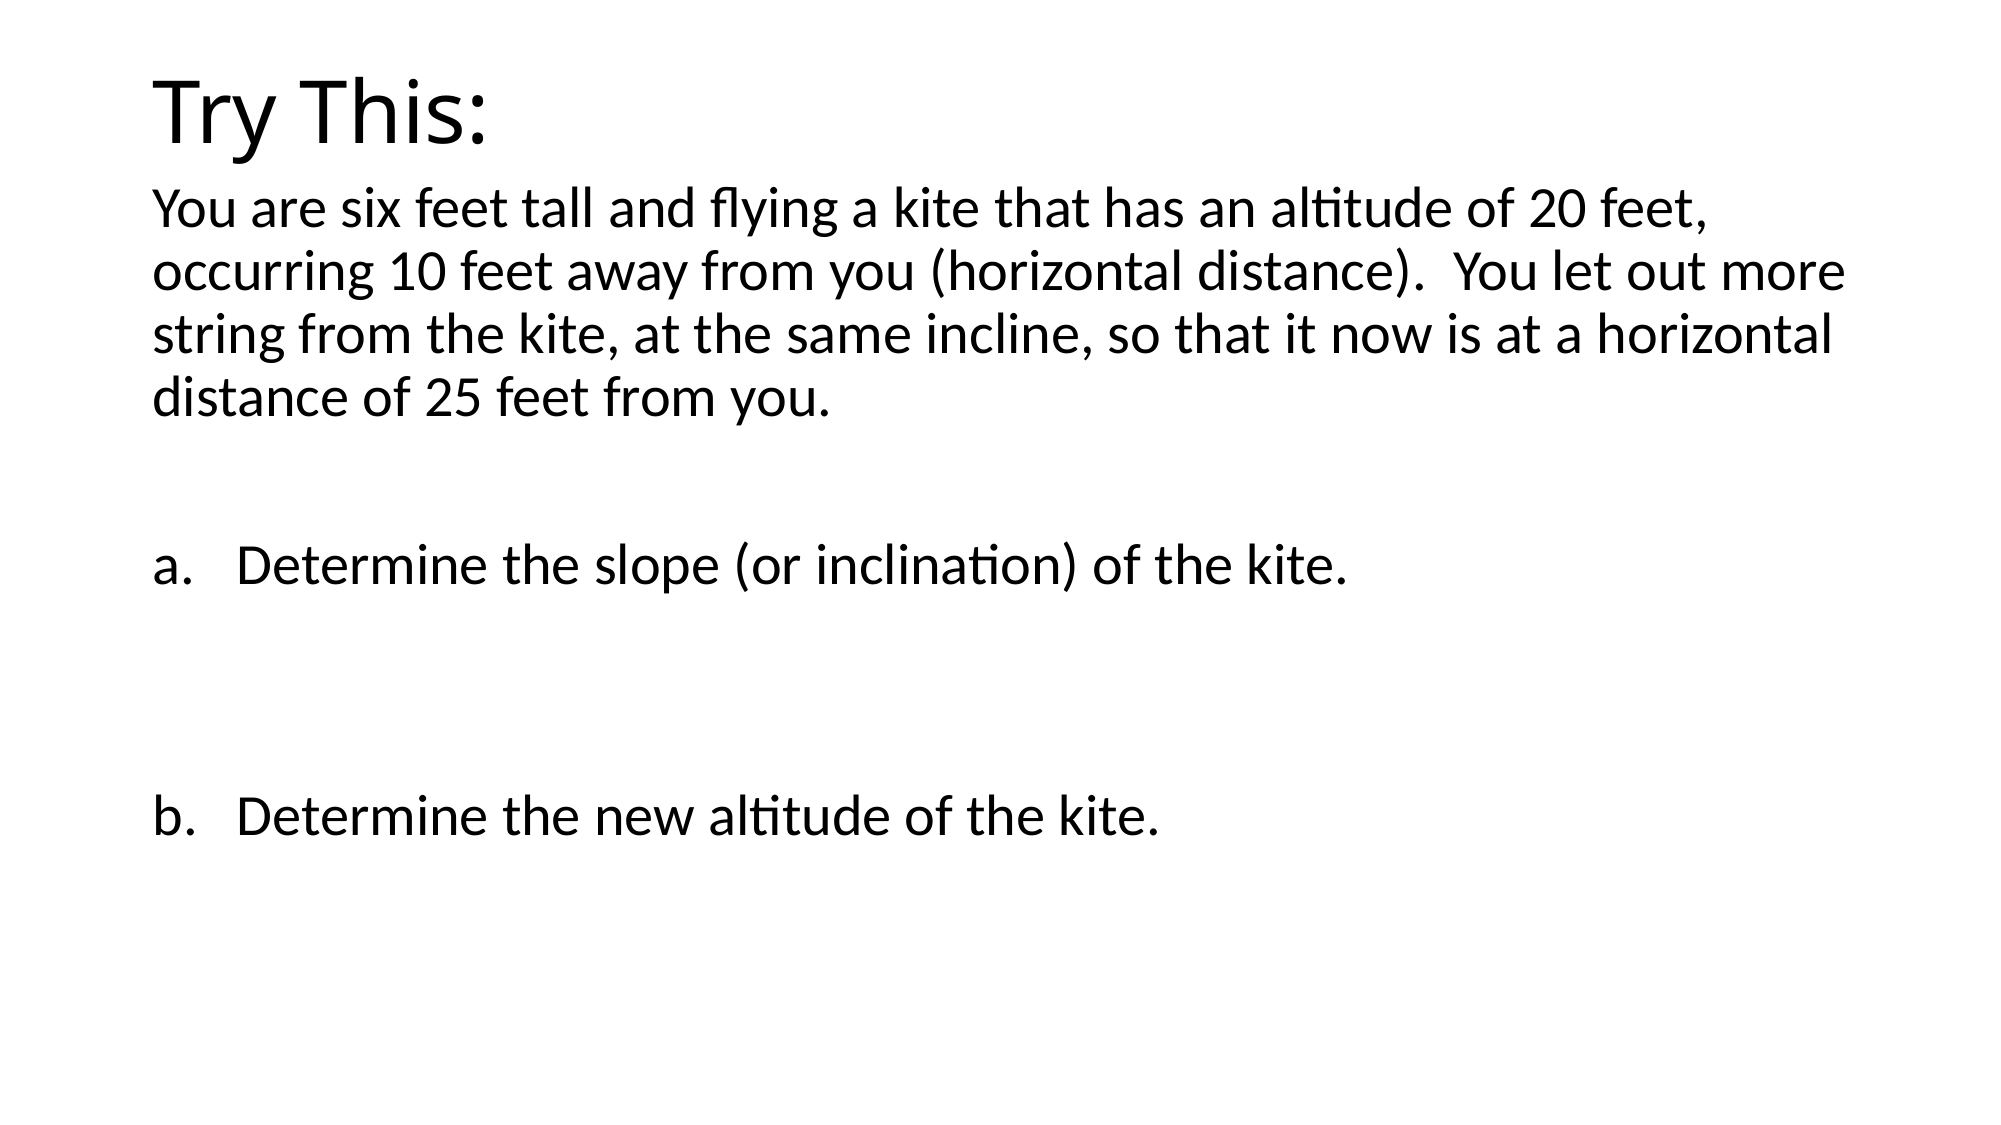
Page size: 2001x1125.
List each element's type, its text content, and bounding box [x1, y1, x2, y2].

title Try This: [137, 59, 1863, 169]
list You are six feet tall and flying a kite that has an altitude of 20 feet, occurring 10 feet away from you (horizontal distance). You let out more string from the kite, at the same incline, so that it now is at a horizontal distance of 25 feet from you. Determine the slope (or inclination) of the kite. Determine the new altitude of the kite. [137, 169, 1863, 1014]
